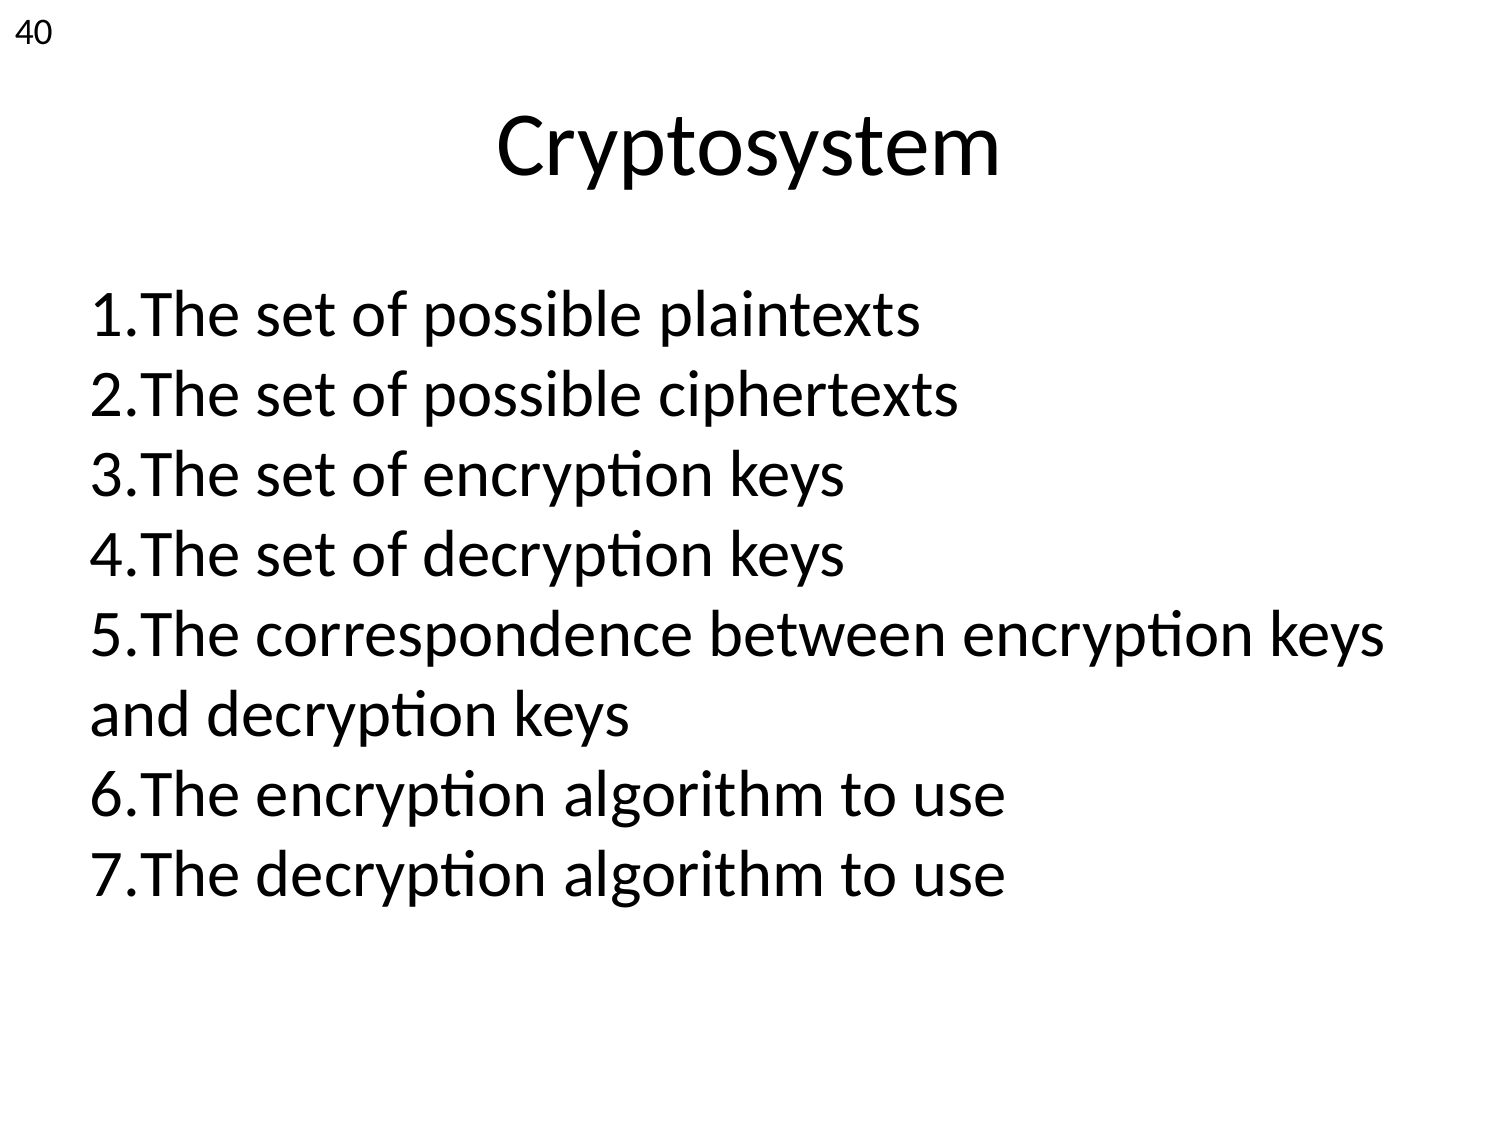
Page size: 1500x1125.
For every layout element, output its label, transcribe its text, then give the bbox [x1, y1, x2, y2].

text_box 40 [0, 0, 1500, 1125]
